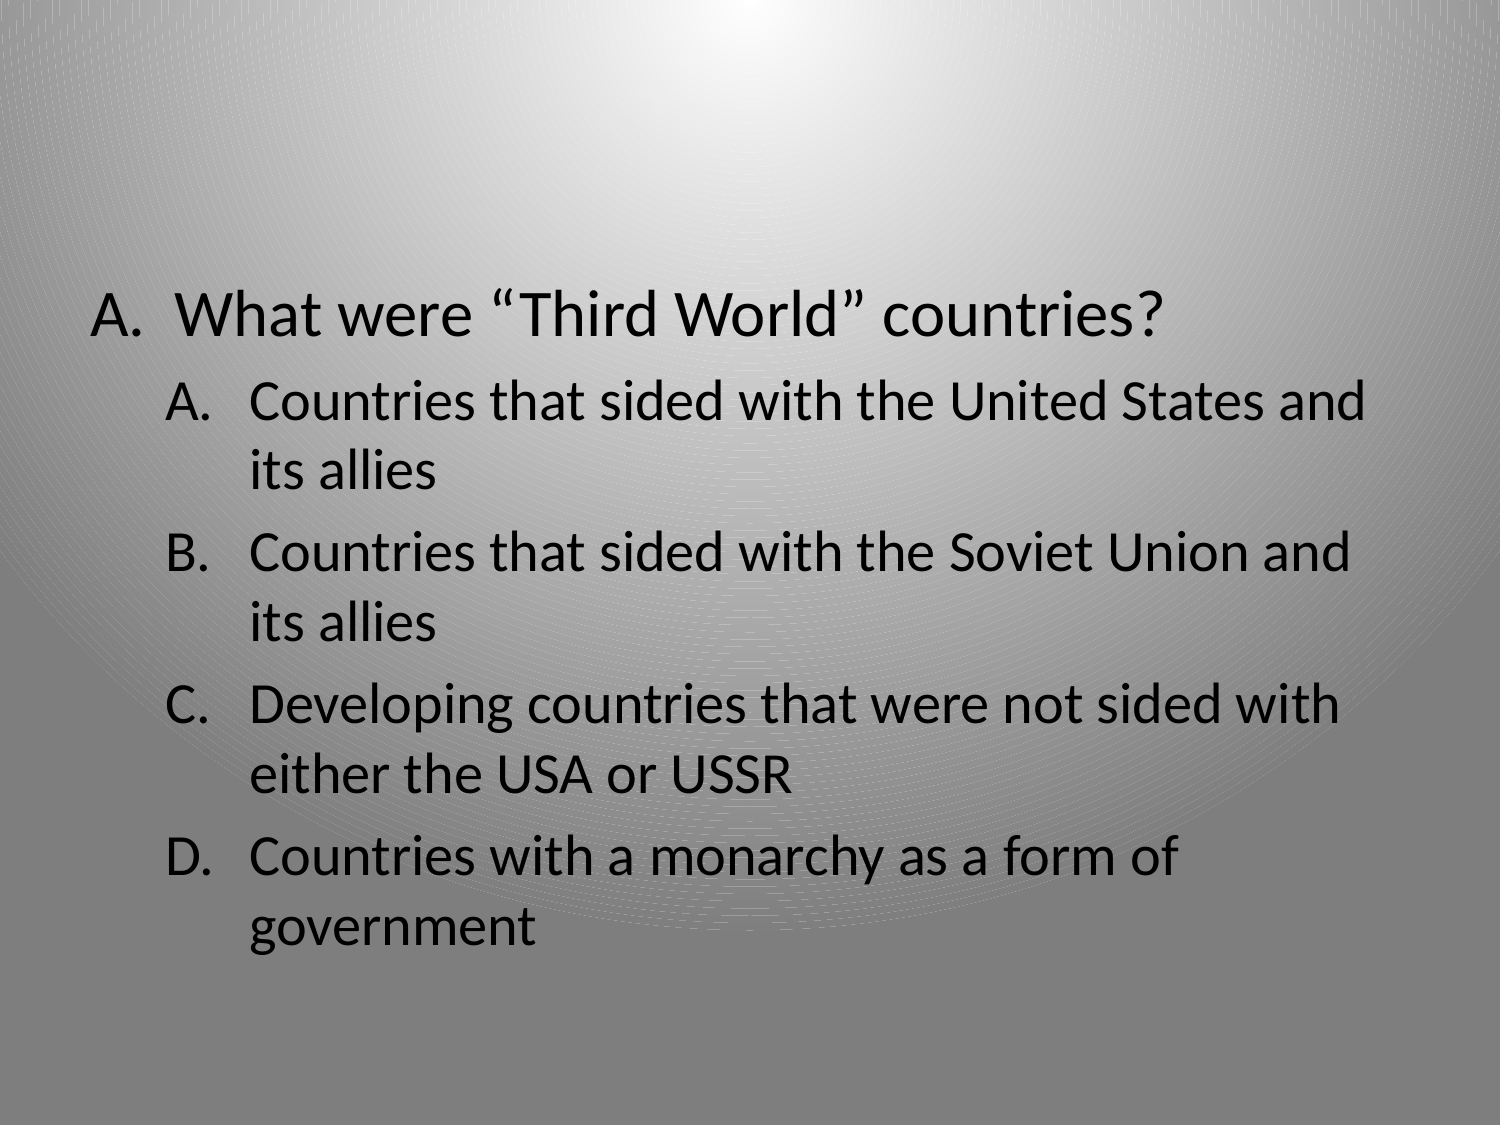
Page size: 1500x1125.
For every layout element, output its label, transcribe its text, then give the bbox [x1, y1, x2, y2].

list What were “Third World” countries? Countries that sided with the United States and its allies Countries that sided with the Soviet Union and its allies Developing countries that were not sided with either the USA or USSR Countries with a monarchy as a form of government [75, 262, 1425, 1005]
